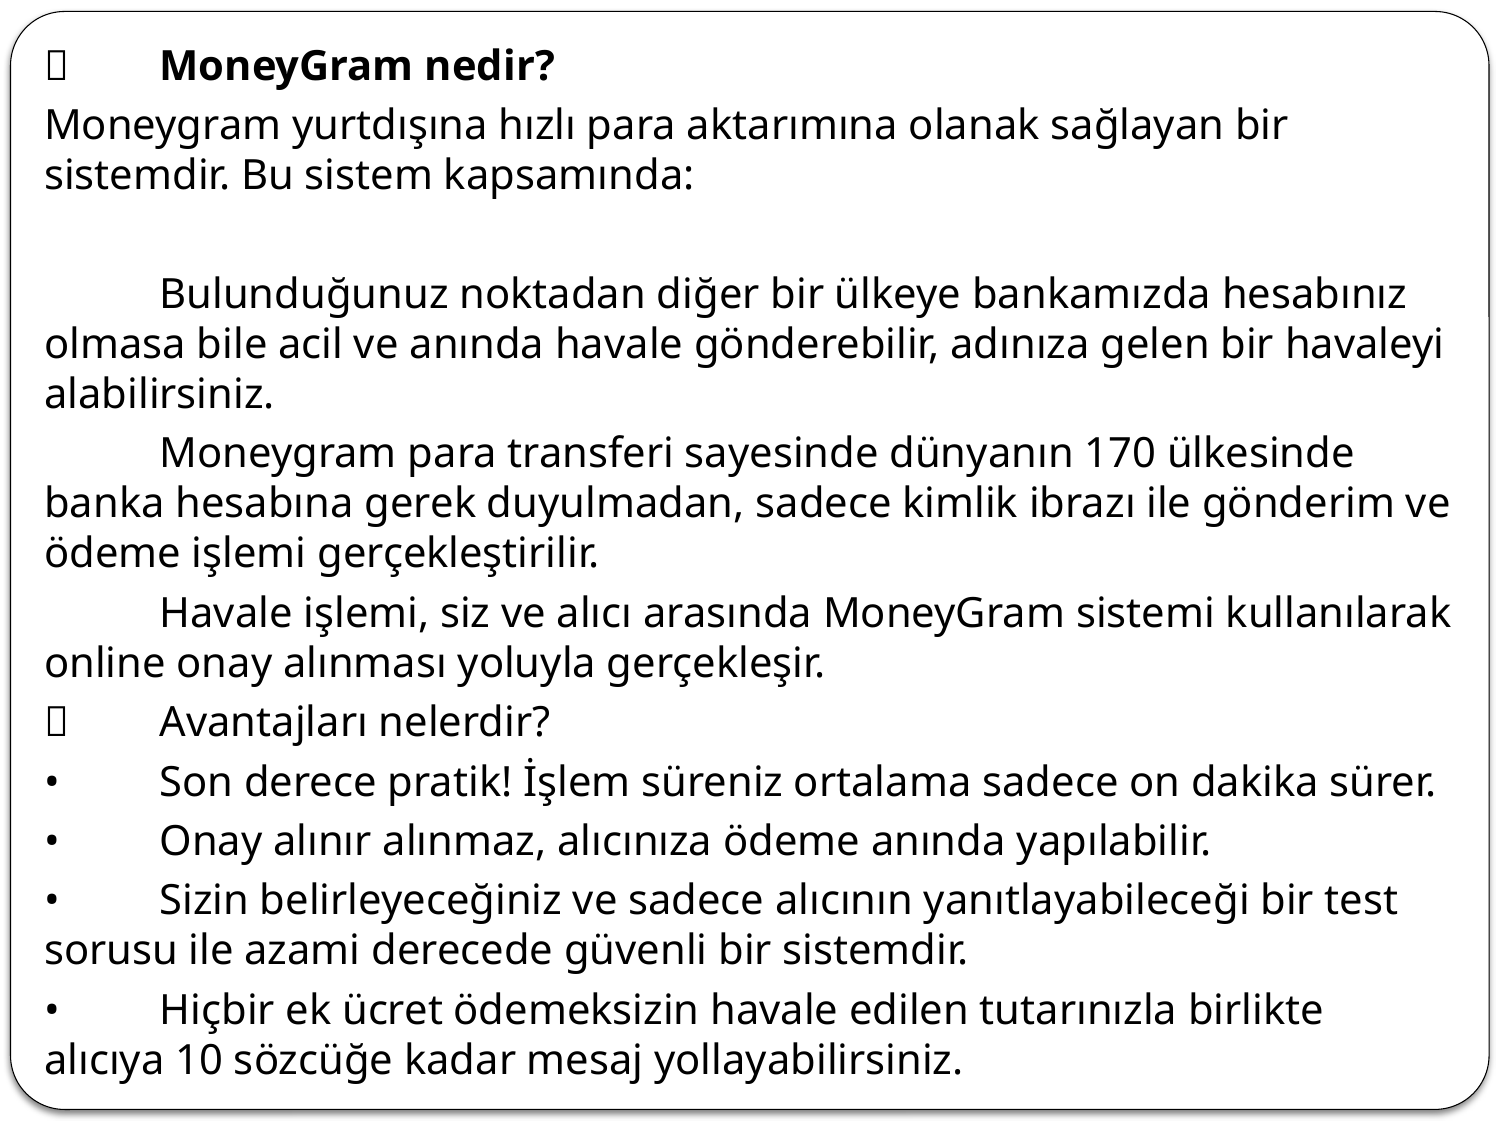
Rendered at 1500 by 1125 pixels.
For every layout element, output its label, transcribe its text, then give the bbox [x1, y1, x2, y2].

list  MoneyGram nedir? Moneygram yurtdışına hızlı para aktarımına olanak sağlayan bir sistemdir. Bu sistem kapsamında: Bulunduğunuz noktadan diğer bir ülkeye bankamızda hesabınız olmasa bile acil ve anında havale gönderebilir, adınıza gelen bir havaleyi alabilirsiniz. Moneygram para transferi sayesinde dünyanın 170 ülkesinde banka hesabına gerek duyulmadan, sadece kimlik ibrazı ile gönderim ve ödeme işlemi gerçekleştirilir. Havale işlemi, siz ve alıcı arasında MoneyGram sistemi kullanılarak online onay alınması yoluyla gerçekleşir.  Avantajları nelerdir? • Son derece pratik! İşlem süreniz ortalama sadece on dakika sürer. • Onay alınır alınmaz, alıcınıza ödeme anında yapılabilir. • Sizin belirleyeceğiniz ve sadece alıcının yanıtlayabileceği bir test sorusu ile azami derecede güvenli bir sistemdir. • Hiçbir ek ücret ödemeksizin havale edilen tutarınızla birlikte alıcıya 10 sözcüğe kadar mesaj yollayabilirsiniz. [29, 30, 1471, 1094]
